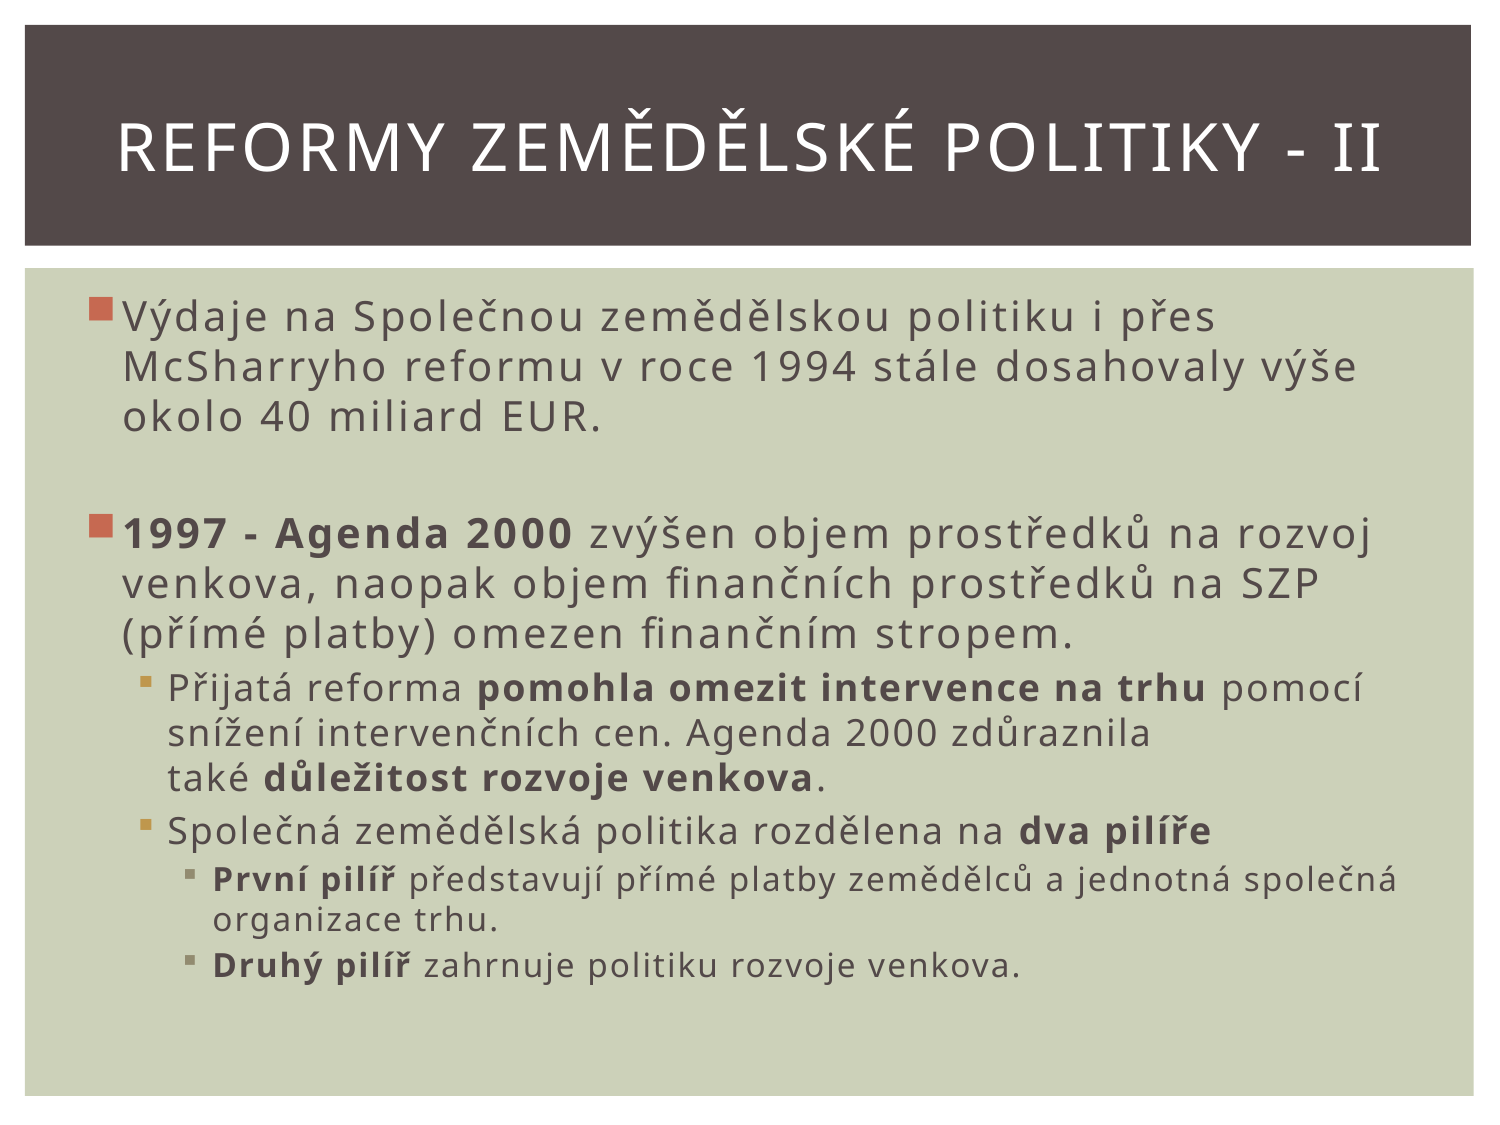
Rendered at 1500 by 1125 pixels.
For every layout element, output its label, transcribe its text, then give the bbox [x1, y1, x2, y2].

list Výdaje na Společnou zemědělskou politiku i přes McSharryho reformu v roce 1994 stále dosahovaly výše okolo 40 miliard EUR. 1997 - Agenda 2000 zvýšen objem prostředků na rozvoj venkova, naopak objem finančních prostředků na SZP (přímé platby) omezen finančním stropem. Přijatá reforma pomohla omezit intervence na trhu pomocí snížení intervenčních cen. Agenda 2000 zdůraznila také důležitost rozvoje venkova. Společná zemědělská politika rozdělena na dva pilíře První pilíř představují přímé platby zemědělců a jednotná společná organizace trhu. Druhý pilíř zahrnuje politiku rozvoje venkova. [62, 281, 1442, 1005]
title Reformy zemědělské politiky - II [62, 58, 1438, 232]
